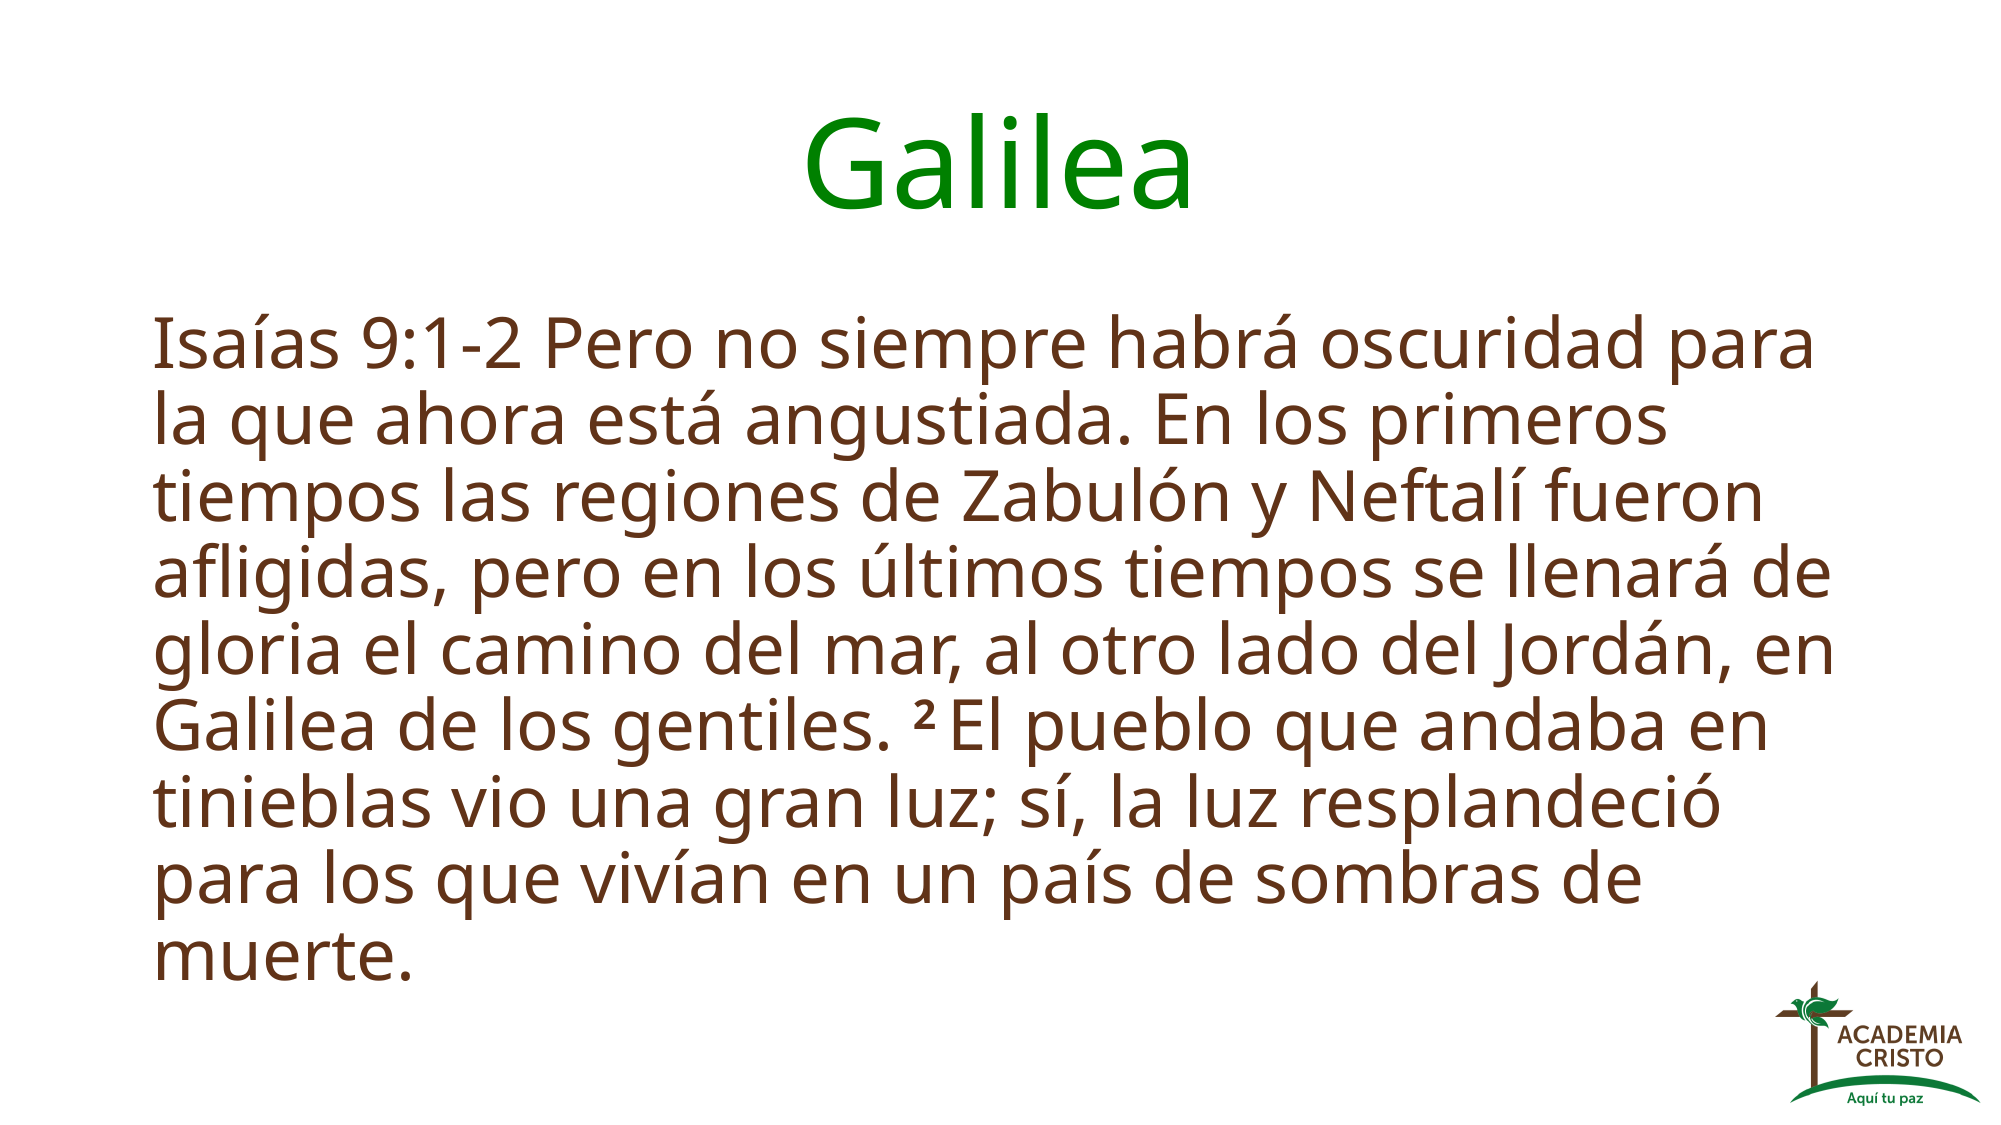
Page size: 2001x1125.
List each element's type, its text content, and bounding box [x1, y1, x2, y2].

title Galilea [137, 59, 1863, 278]
picture [1759, 972, 2000, 1125]
list Isaías 9:1-2 Pero no siempre habrá oscuridad para la que ahora está angustiada. En los primeros tiempos las regiones de Zabulón y Neftalí fueron afligidas, pero en los últimos tiempos se llenará de gloria el camino del mar, al otro lado del Jordán, en Galilea de los gentiles. 2 El pueblo que andaba en tinieblas vio una gran luz; sí, la luz resplandeció para los que vivían en un país de sombras de muerte. [137, 299, 1863, 1014]
